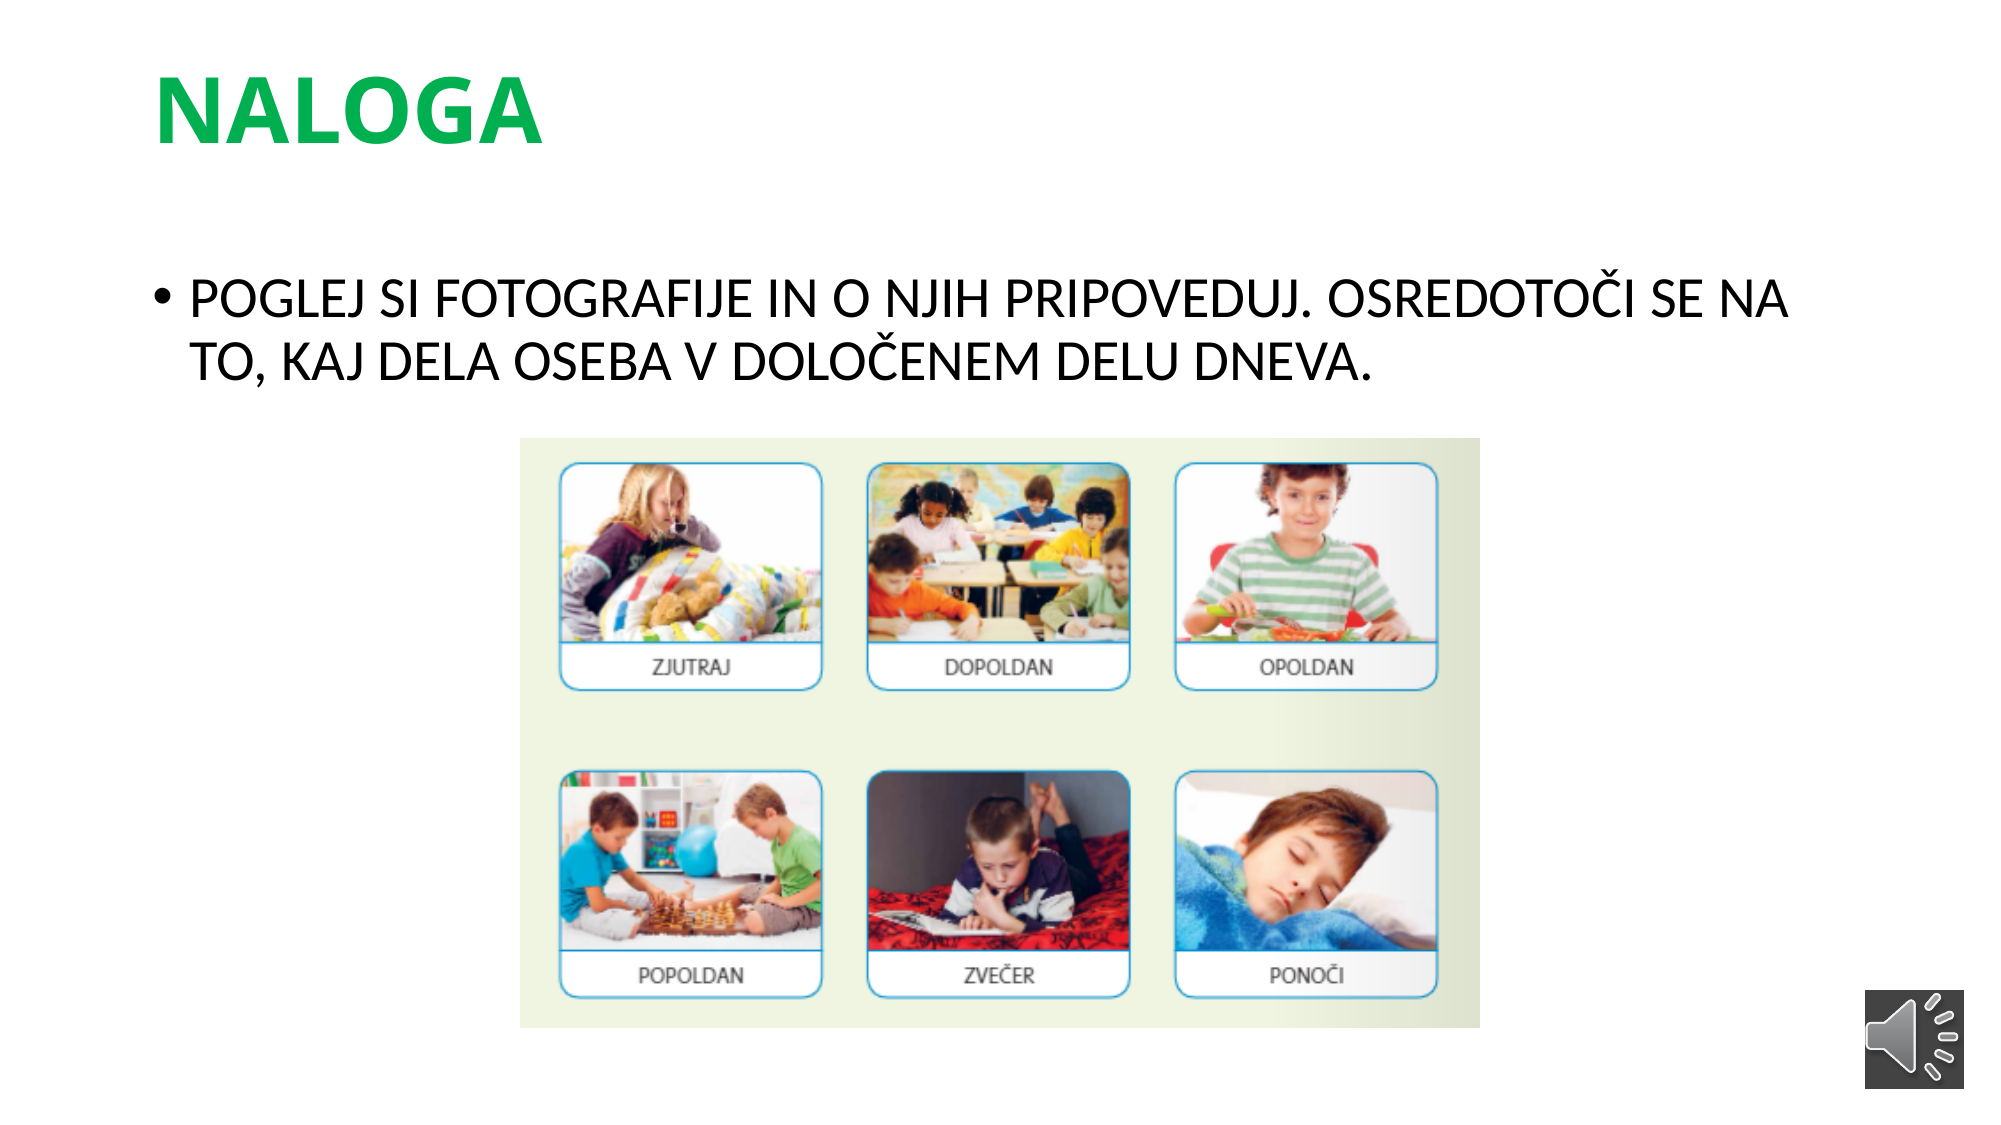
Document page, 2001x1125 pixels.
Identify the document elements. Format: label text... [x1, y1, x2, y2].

list POGLEJ SI FOTOGRAFIJE IN O NJIH PRIPOVEDUJ. OSREDOTOČI SE NA TO, KAJ DELA OSEBA V DOLOČENEM DELU DNEVA. [137, 175, 1863, 1014]
picture [1864, 989, 1965, 1090]
picture [520, 438, 1480, 1028]
title NALOGA [137, 59, 1863, 175]
